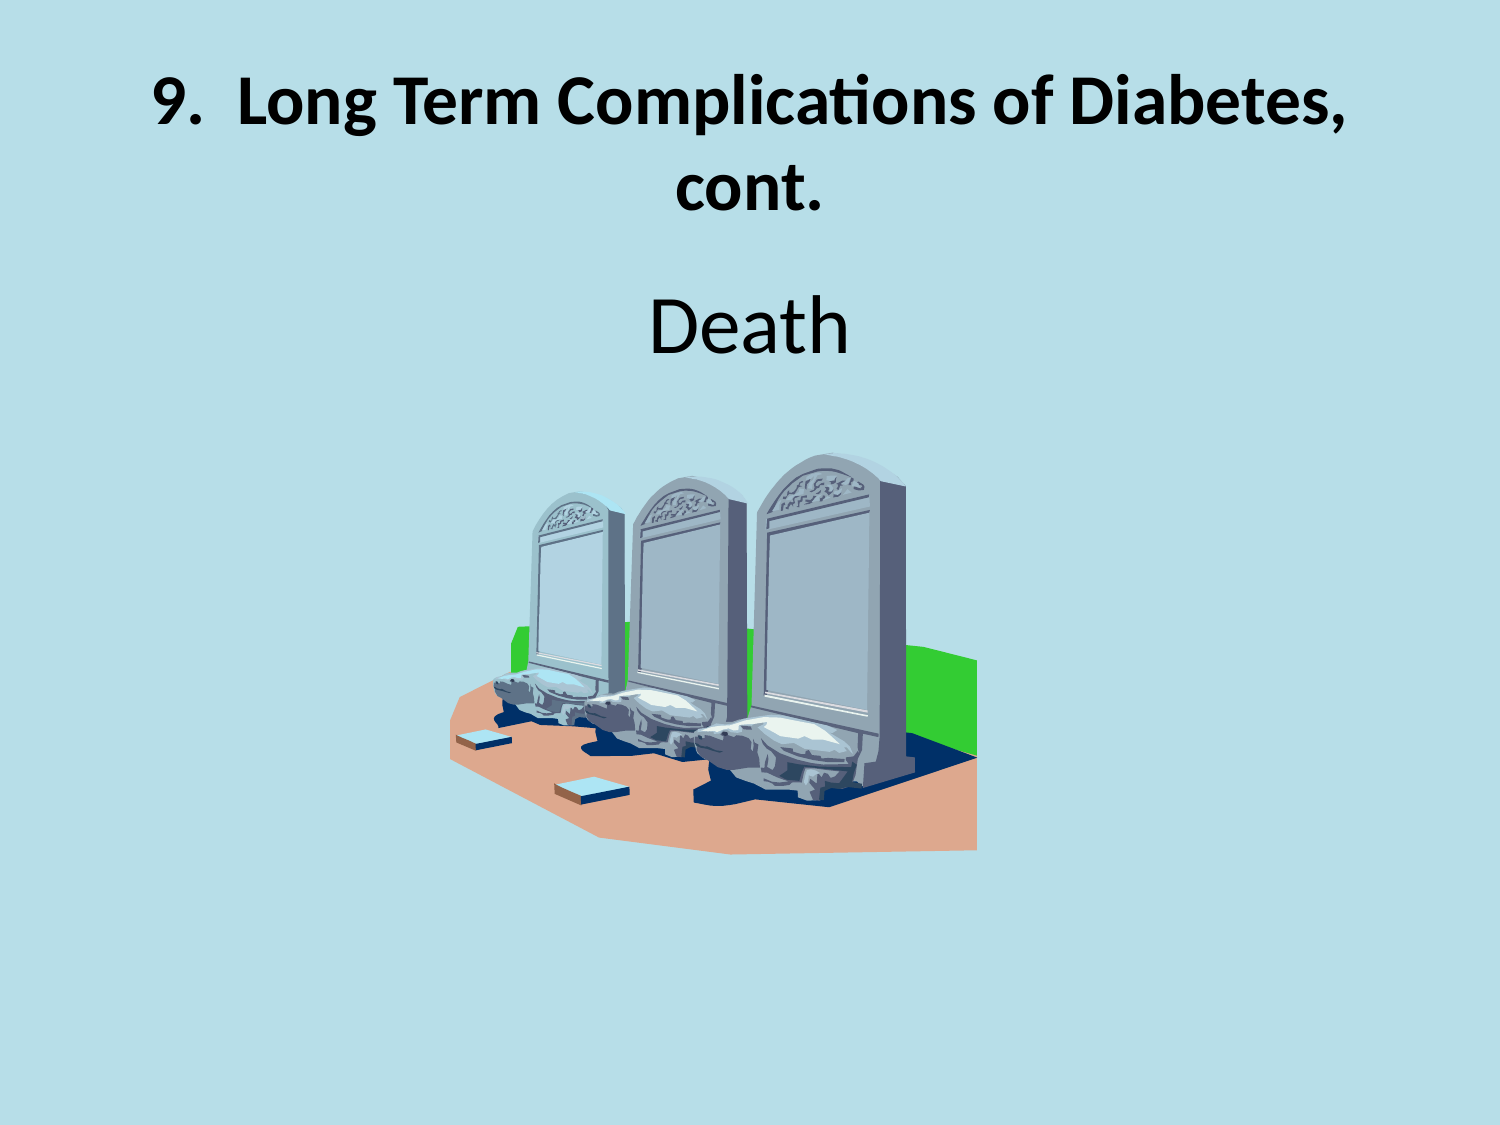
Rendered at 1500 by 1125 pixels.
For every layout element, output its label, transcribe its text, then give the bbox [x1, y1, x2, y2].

picture [449, 452, 978, 855]
title 9. Long Term Complications of Diabetes, cont. [75, 45, 1425, 233]
list Death [75, 262, 1425, 1005]
